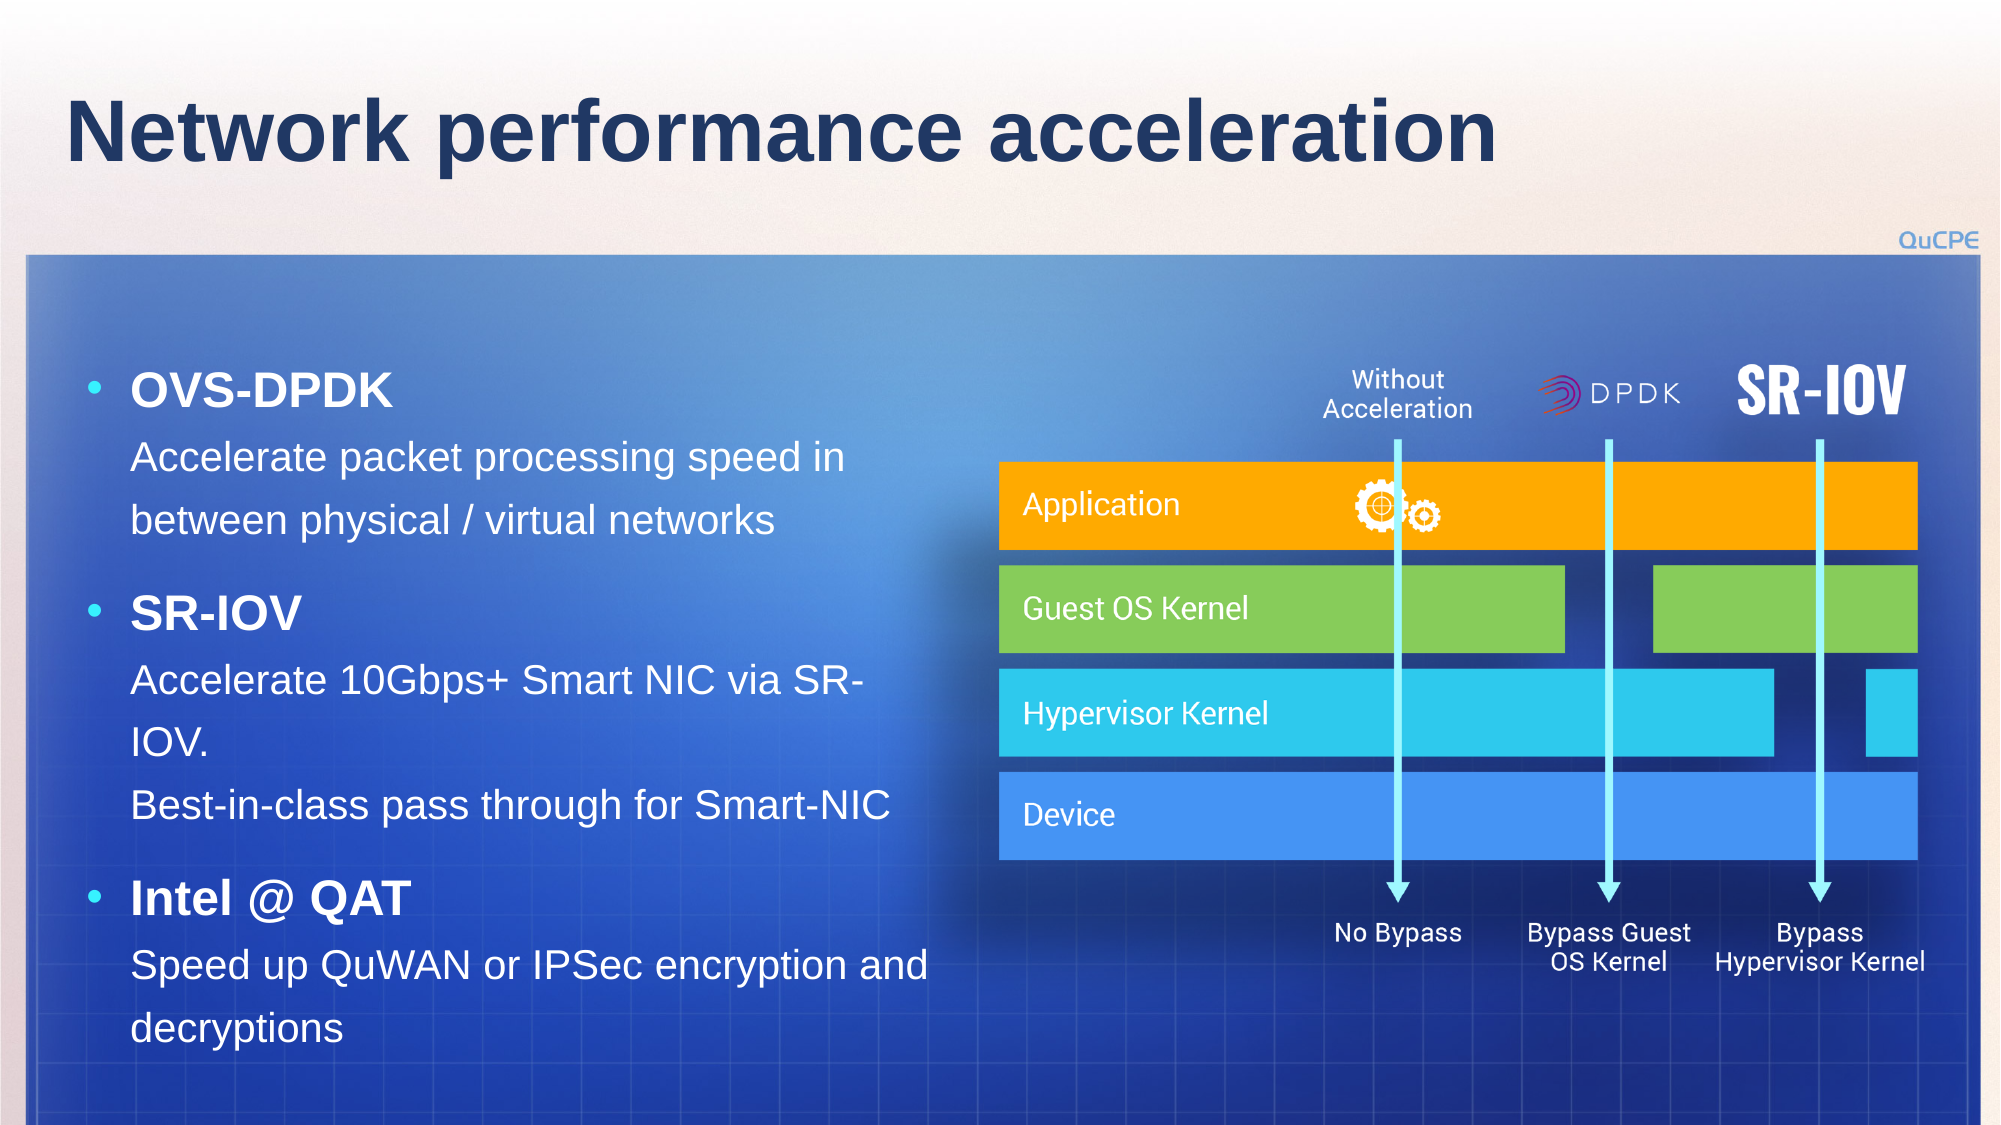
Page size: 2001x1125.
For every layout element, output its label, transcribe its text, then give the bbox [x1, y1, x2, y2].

text_box OVS-DPDK Accelerate packet processing speed in between physical / virtual networks SR-IOV Accelerate 10Gbps+ Smart NIC via SR-IOV. Best-in-class pass through for Smart-NIC Intel @ QAT Speed up QuWAN or IPSec encryption and decryptions [71, 347, 957, 1058]
text_box Network performance acceleration [50, 66, 1861, 187]
picture [0, 0, 2000, 1125]
